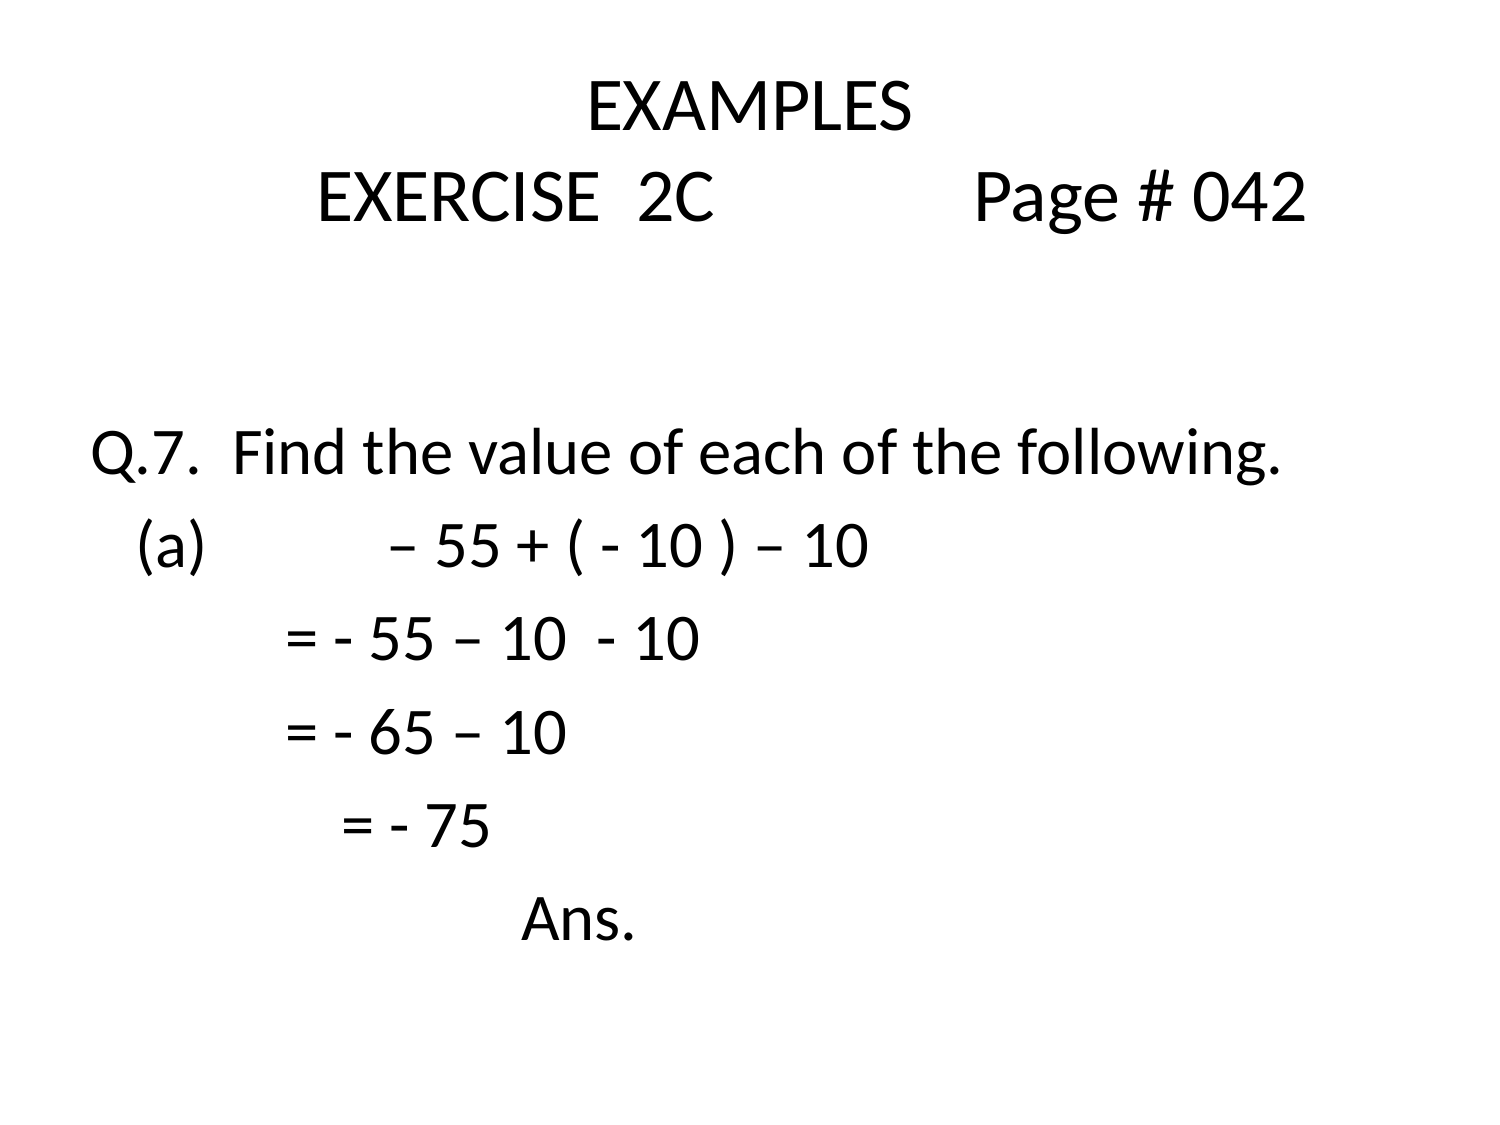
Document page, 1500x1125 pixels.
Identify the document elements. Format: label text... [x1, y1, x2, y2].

list Q.7. Find the value of each of the following. (a) – 55 + ( - 10 ) – 10 = - 55 – 10 - 10 = - 65 – 10 = - 75 Ans. [75, 399, 1425, 1005]
title EXAMPLES EXERCISE 2C Page # 042 [75, 45, 1425, 338]
